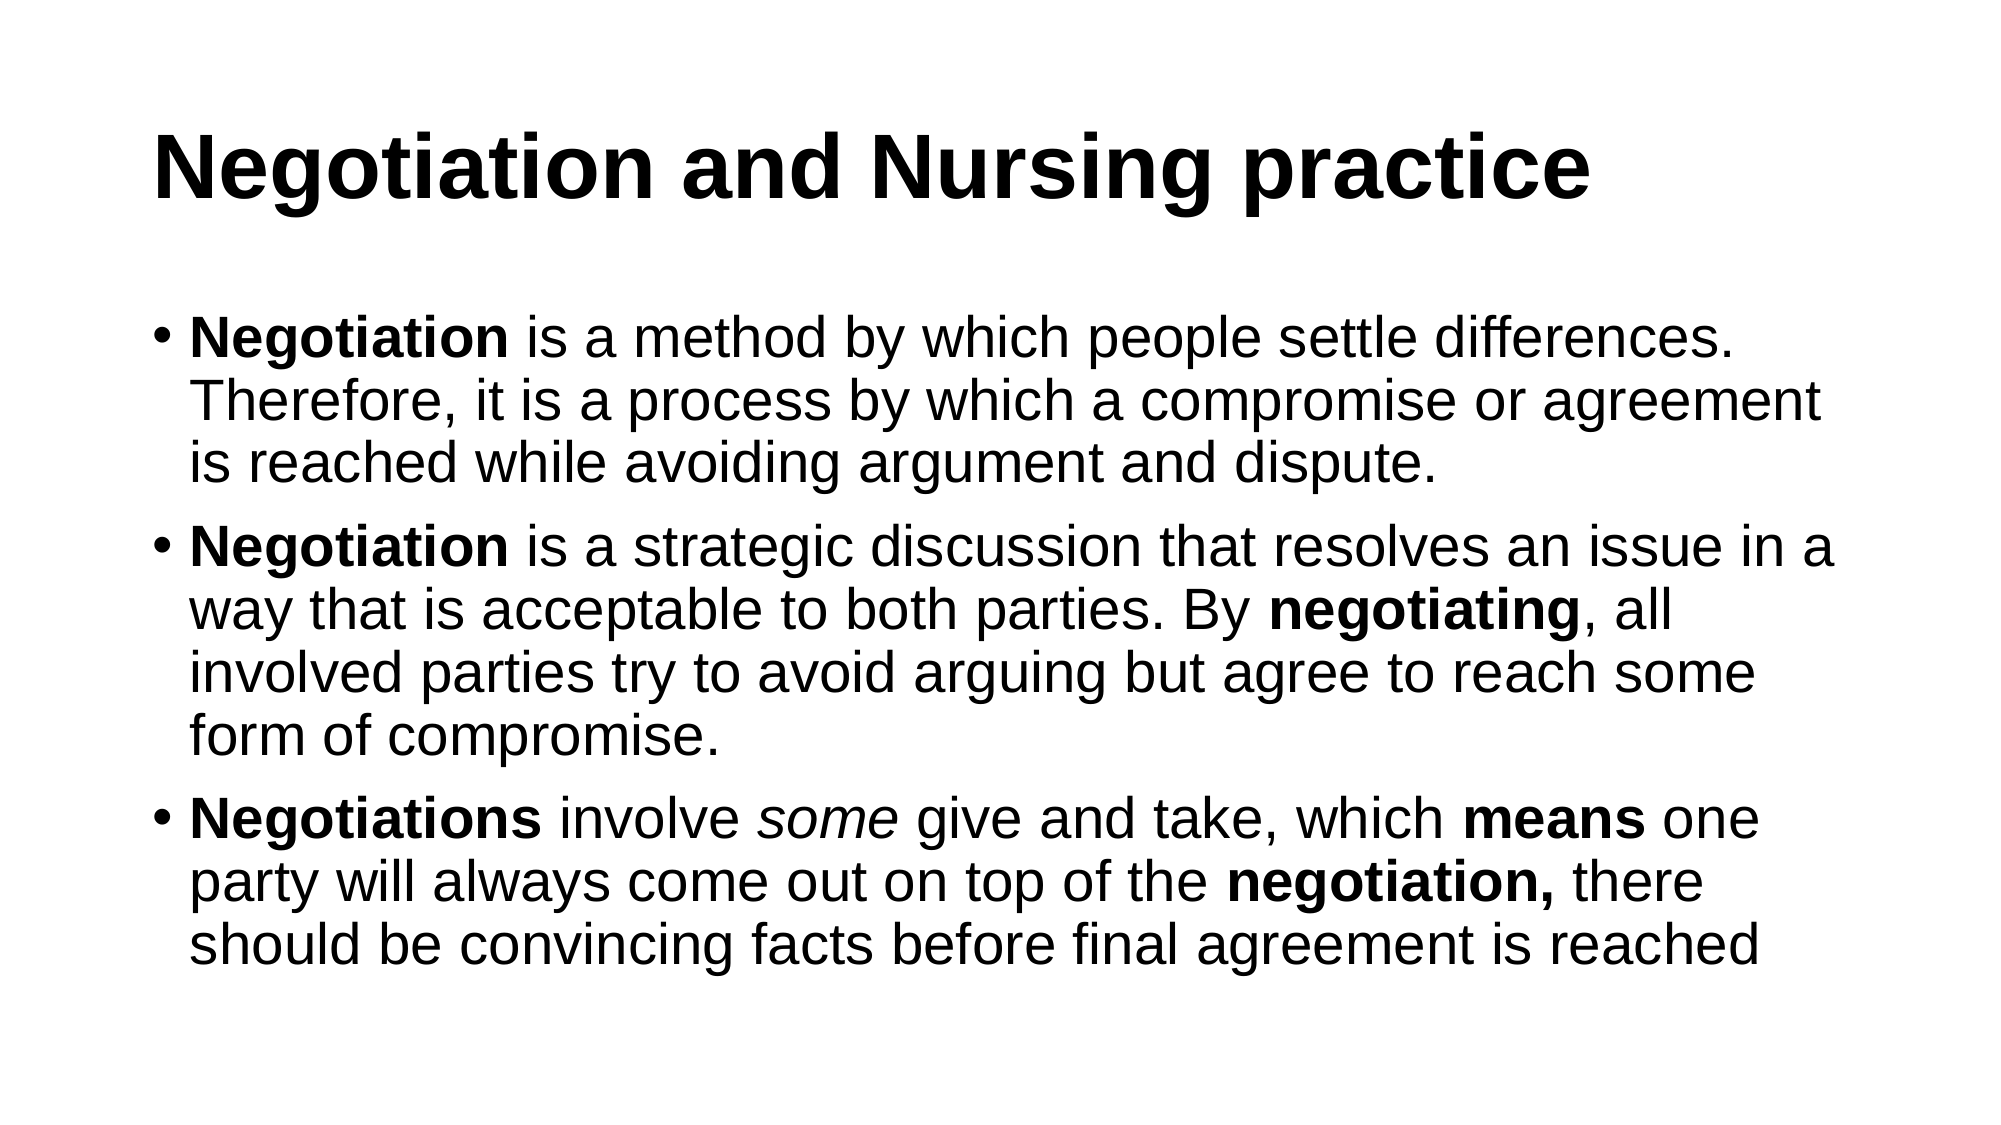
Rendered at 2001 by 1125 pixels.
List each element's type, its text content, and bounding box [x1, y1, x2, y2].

list Negotiation is a method by which people settle differences. Therefore, it is a process by which a compromise or agreement is reached while avoiding argument and dispute. Negotiation is a strategic discussion that resolves an issue in a way that is acceptable to both parties. By negotiating, all involved parties try to avoid arguing but agree to reach some form of compromise. Negotiations involve some give and take, which means one party will always come out on top of the negotiation, there should be convincing facts before final agreement is reached [137, 299, 1863, 1014]
title Negotiation and Nursing practice [137, 59, 1863, 278]
